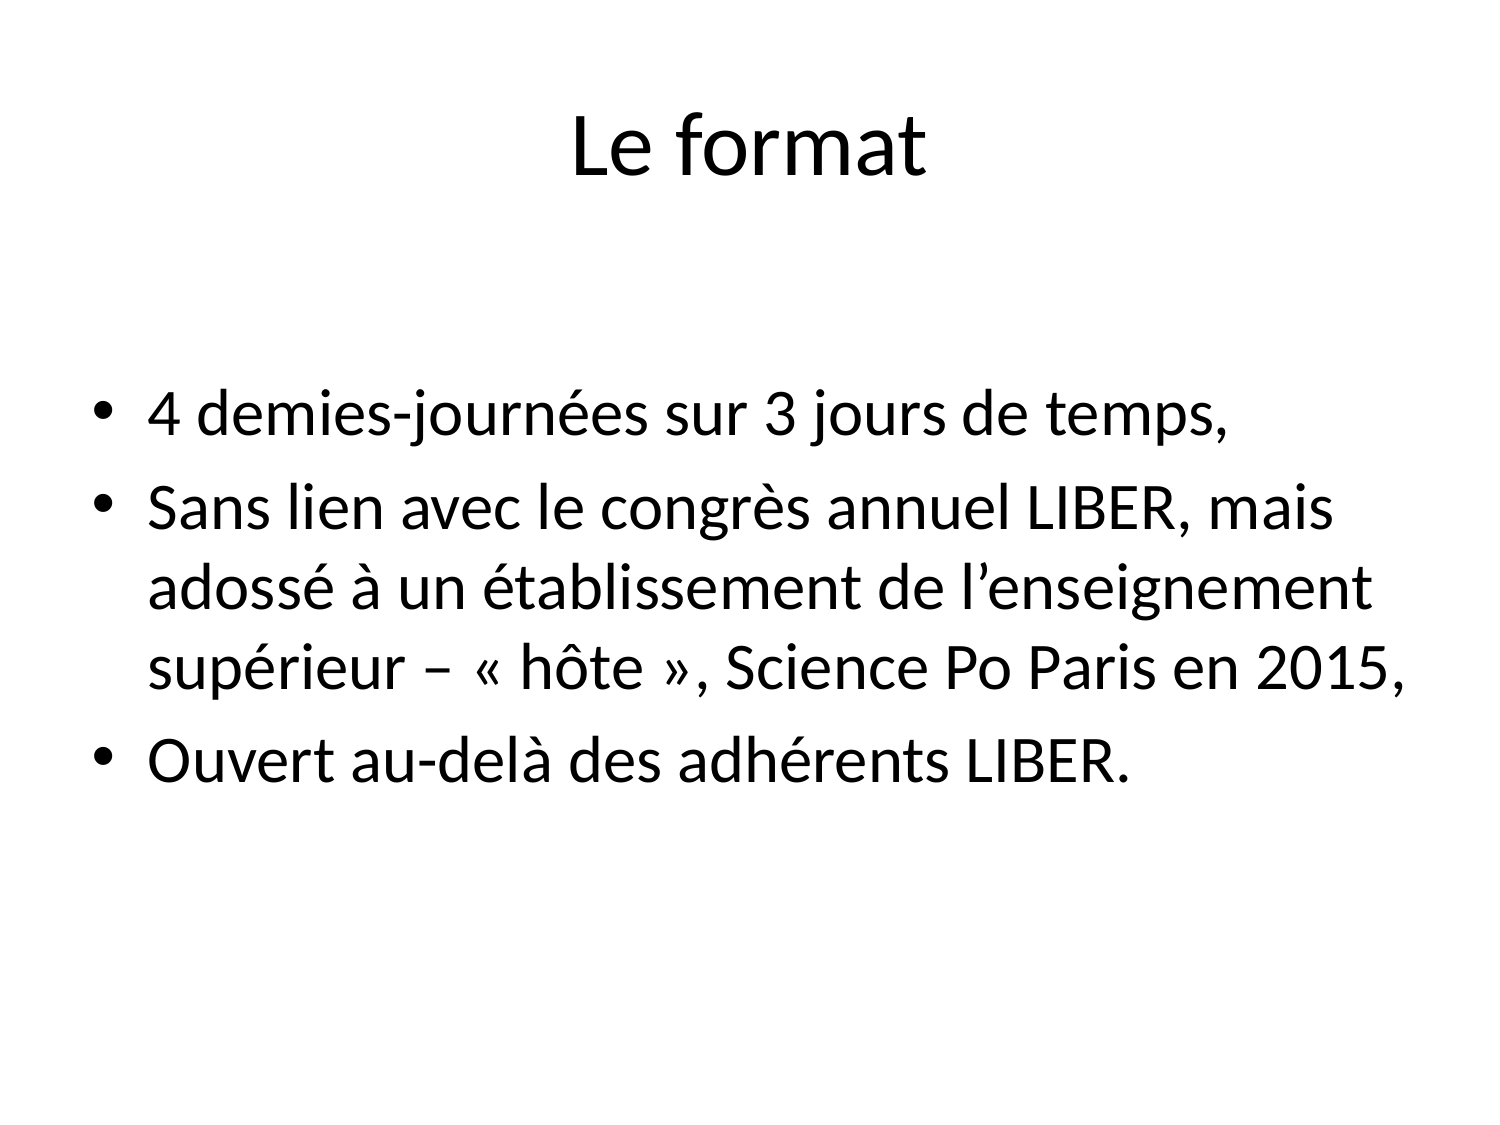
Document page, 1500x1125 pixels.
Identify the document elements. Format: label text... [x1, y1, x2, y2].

list 4 demies-journées sur 3 jours de temps, Sans lien avec le congrès annuel LIBER, mais adossé à un établissement de l’enseignement supérieur – « hôte », Science Po Paris en 2015, Ouvert au-delà des adhérents LIBER. [76, 361, 1427, 1105]
title Le format [75, 45, 1425, 233]
